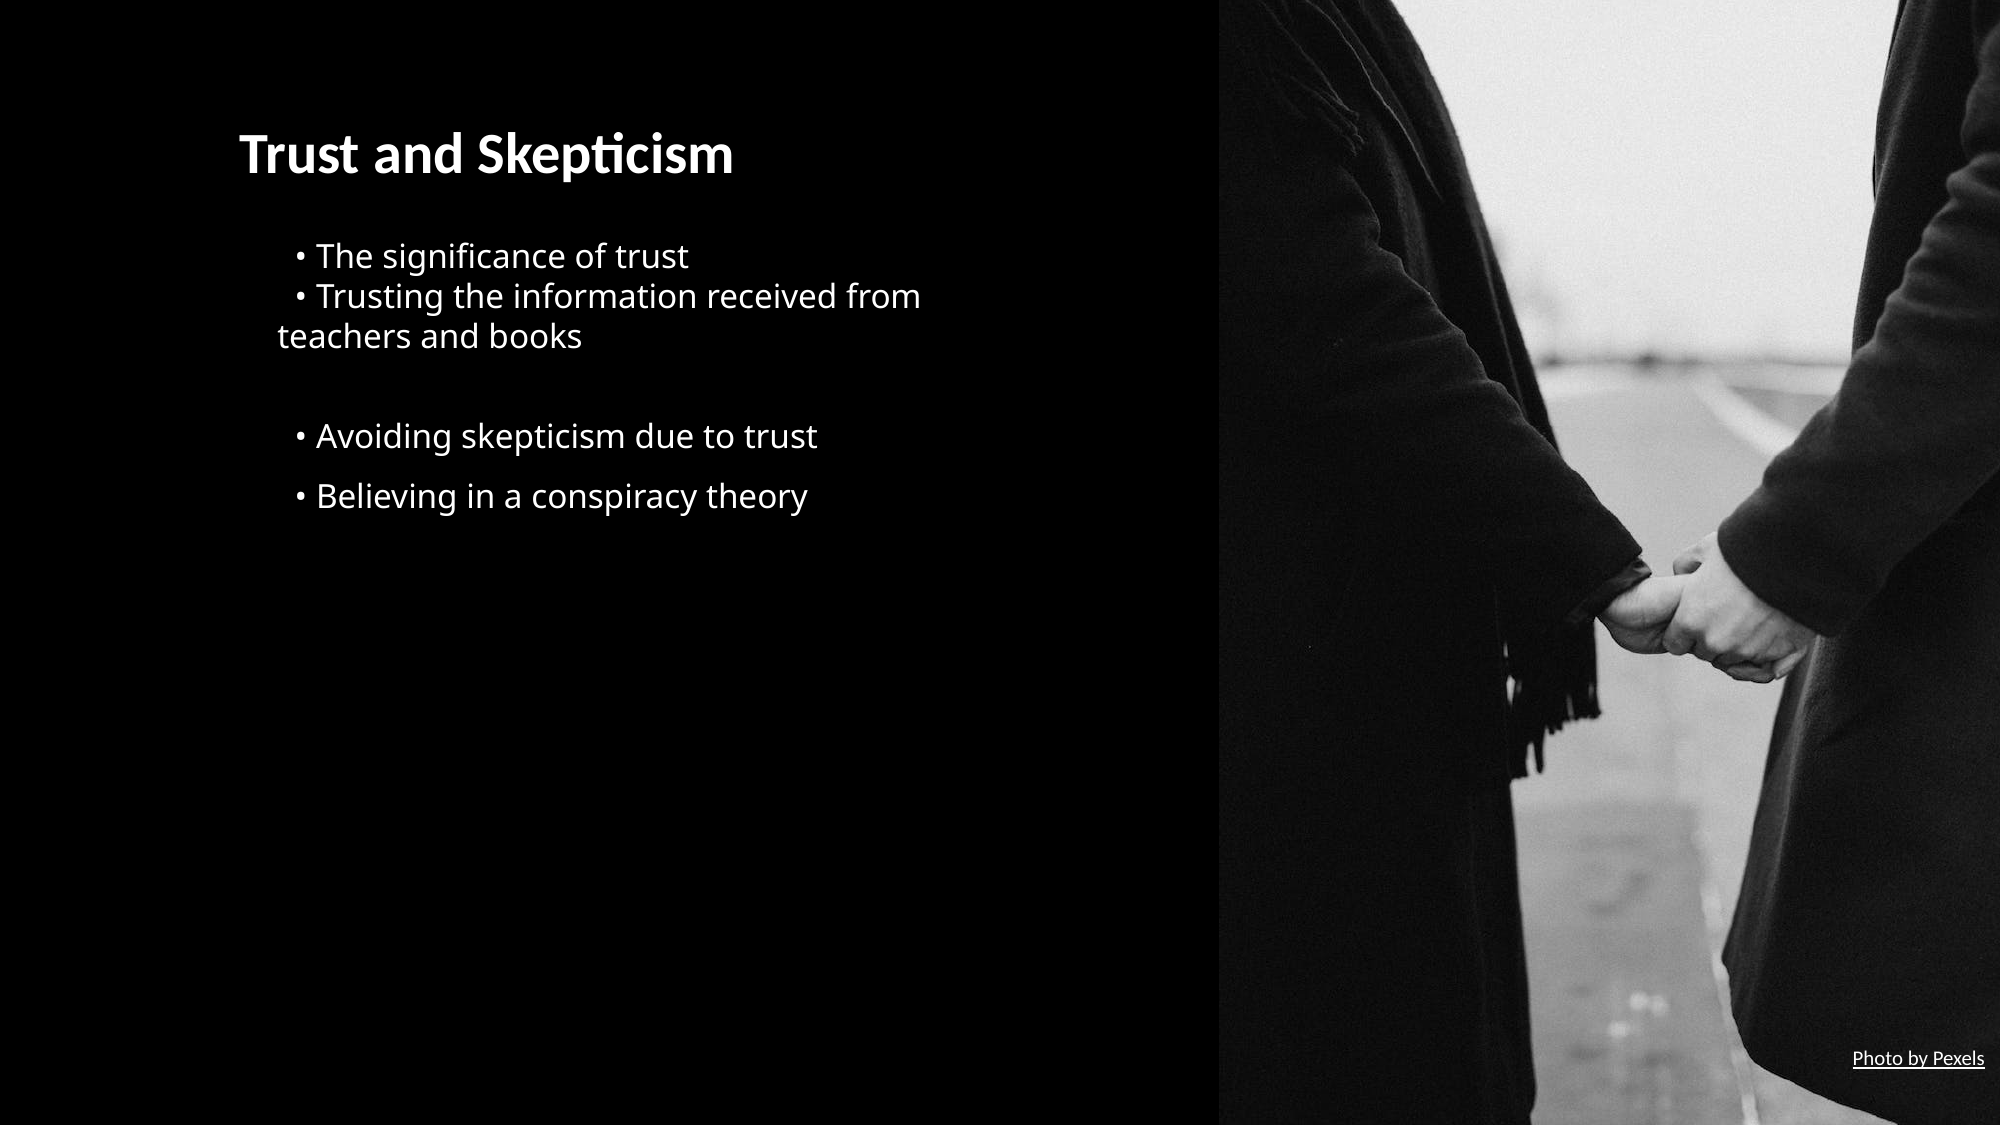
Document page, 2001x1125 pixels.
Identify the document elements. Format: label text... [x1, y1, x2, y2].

text_box • Avoiding skepticism due to trust [262, 397, 1013, 457]
text_box • The significance of trust [262, 217, 1013, 277]
text_box • Believing in a conspiracy theory [262, 457, 1013, 533]
text_box • Trusting the information received from teachers and books [262, 277, 1013, 353]
text_box Trust and Skepticism [225, 112, 1219, 188]
picture [1219, 0, 2000, 1125]
